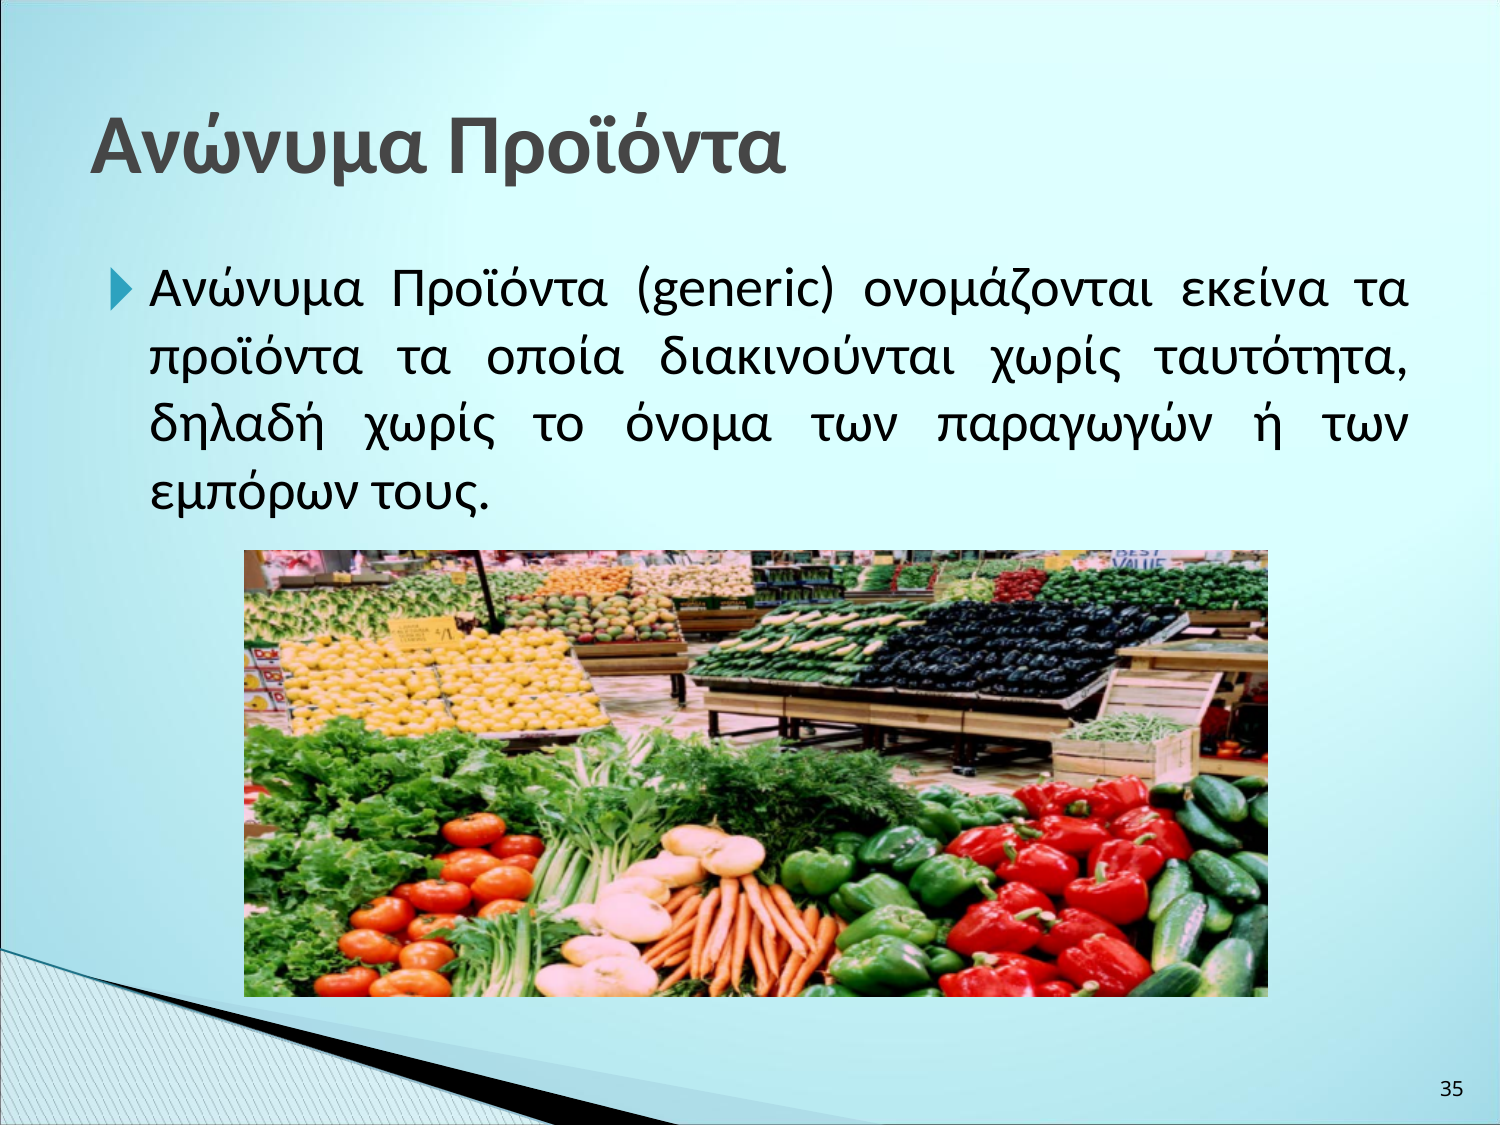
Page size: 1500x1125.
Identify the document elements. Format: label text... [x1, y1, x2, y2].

text_box ‹#› [1418, 1051, 1479, 1112]
picture [0, 0, 1500, 1125]
title Ανώνυμα Προϊόντα [75, 45, 1425, 233]
list Ανώνυμα Προϊόντα (generic) ονομάζονται εκείνα τα προϊόντα τα οποία διακινούνται χωρίς ταυτότητα, δηλαδή χωρίς το όνομα των παραγωγών ή των εμπόρων τους. [75, 242, 1425, 986]
